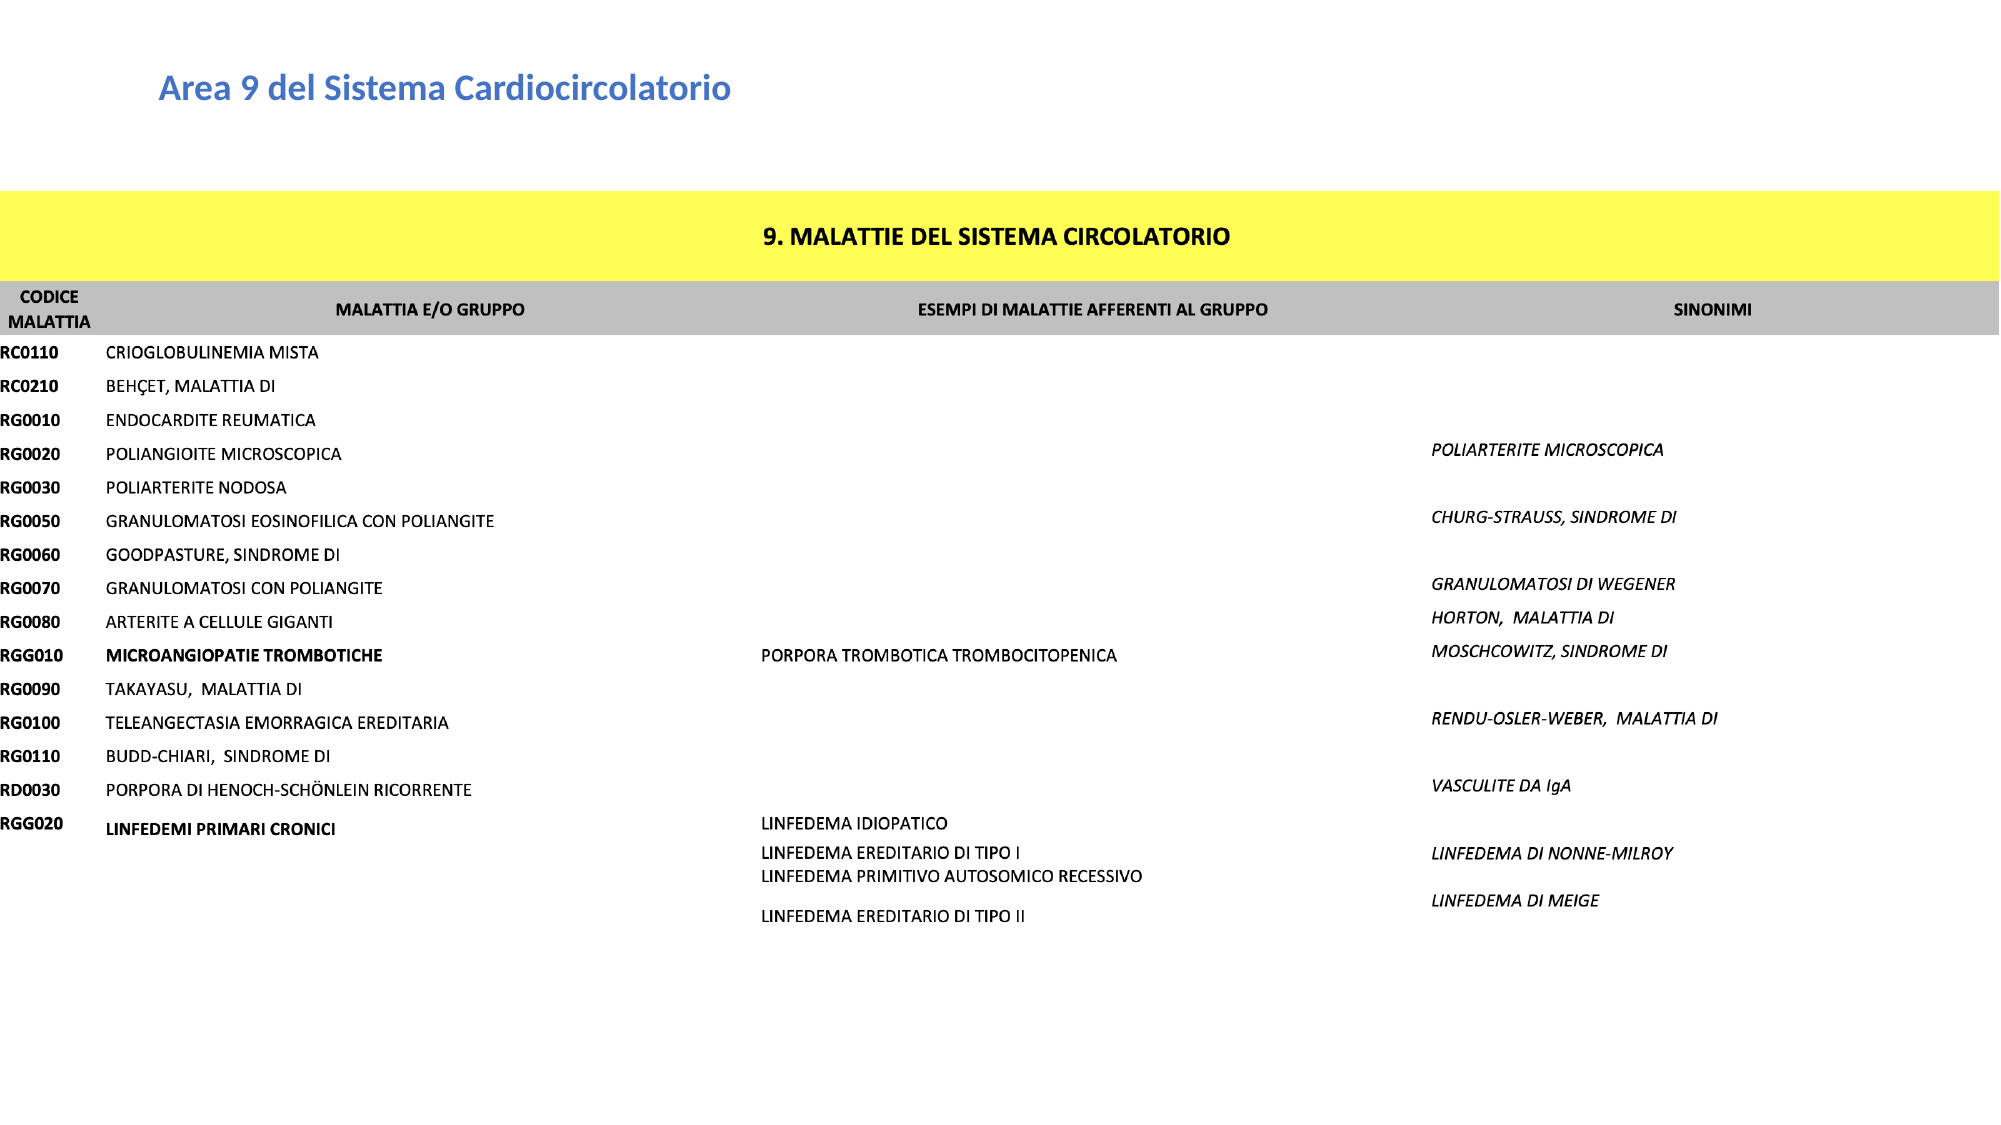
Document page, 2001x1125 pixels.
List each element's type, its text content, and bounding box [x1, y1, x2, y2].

picture [0, 188, 2000, 937]
text_box Area 9 del Sistema Cardiocircolatorio [143, 55, 748, 116]
